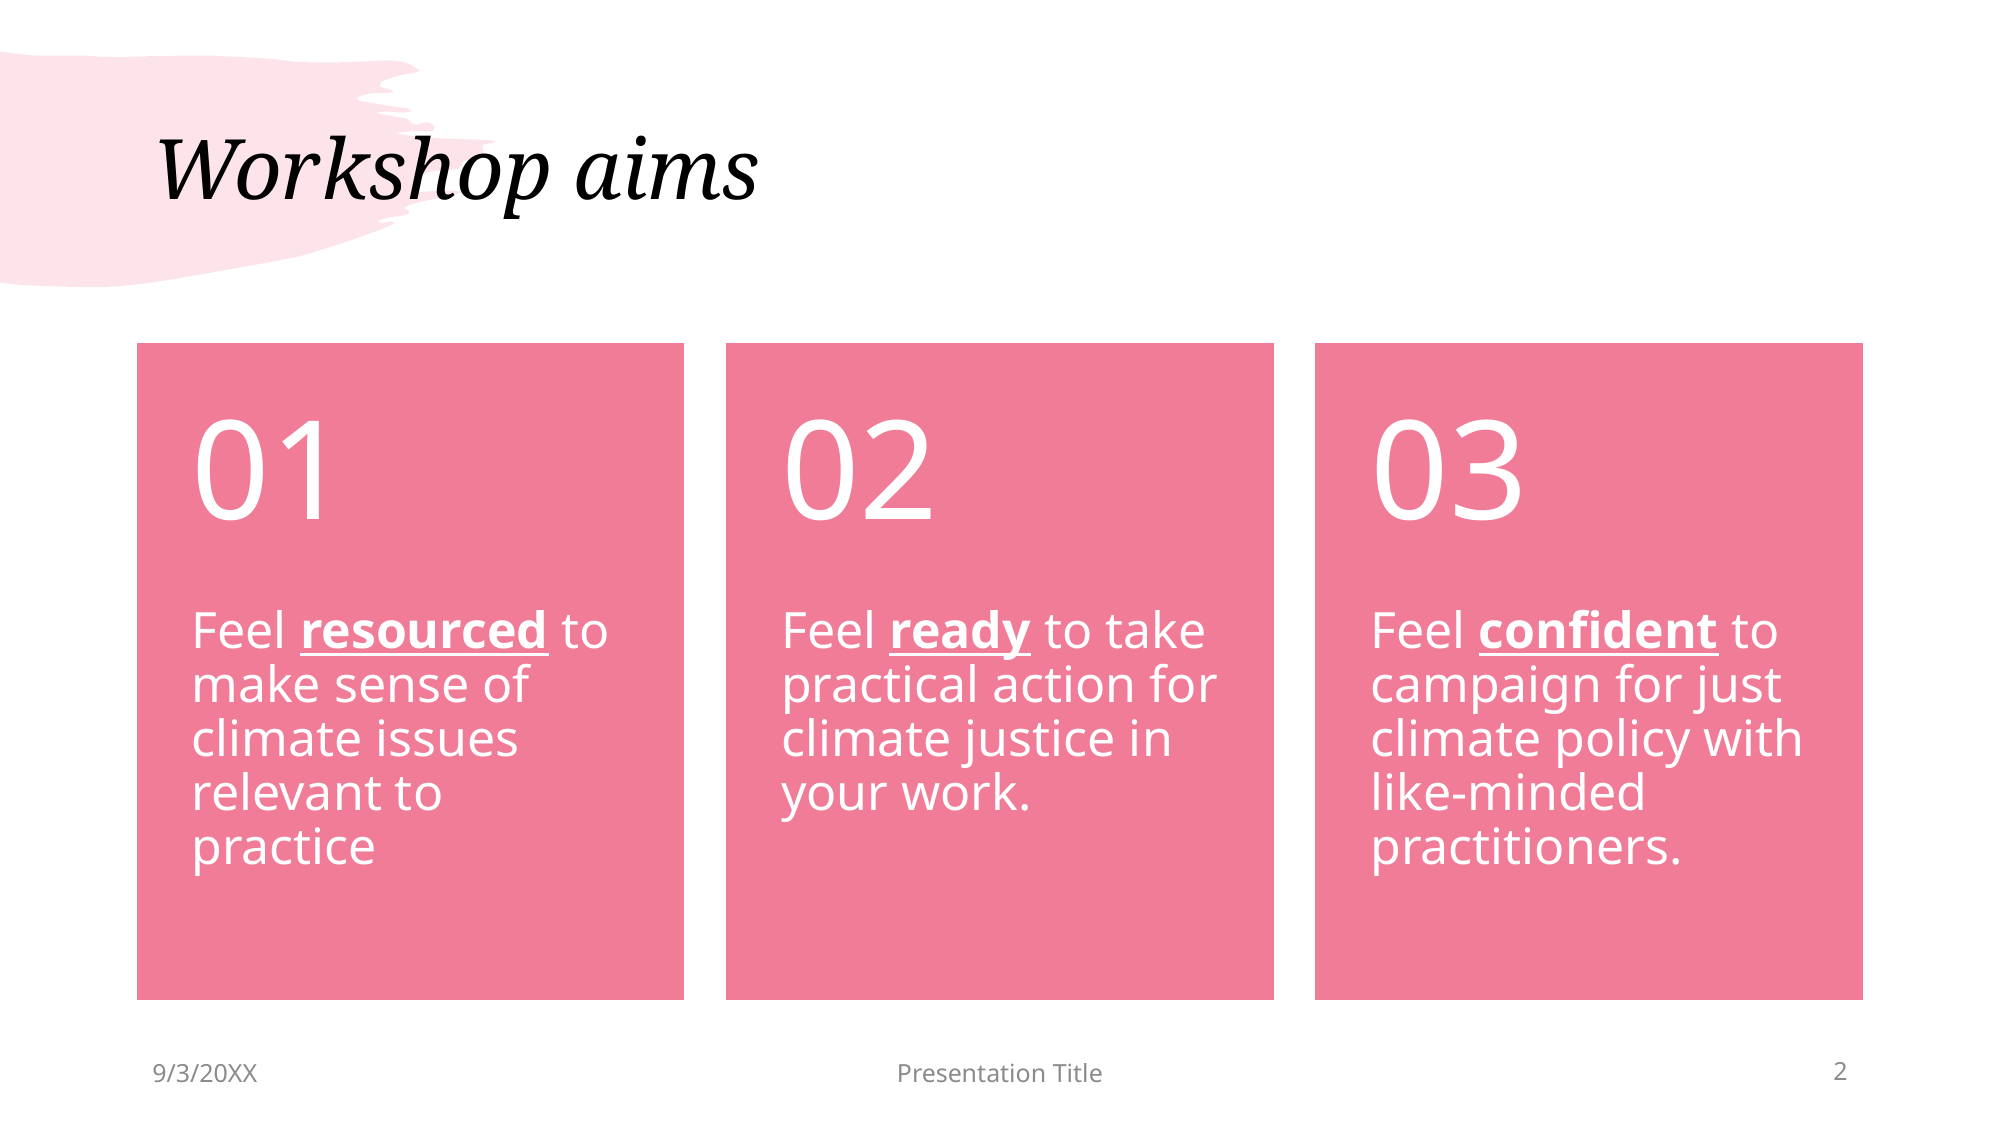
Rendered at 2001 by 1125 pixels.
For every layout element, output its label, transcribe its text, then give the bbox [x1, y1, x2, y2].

slide_number 2 [1412, 1042, 1863, 1103]
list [137, 329, 1863, 1013]
footer Presentation Title [662, 1042, 1338, 1103]
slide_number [137, 1042, 588, 1103]
title Workshop aims [137, 59, 1863, 278]
